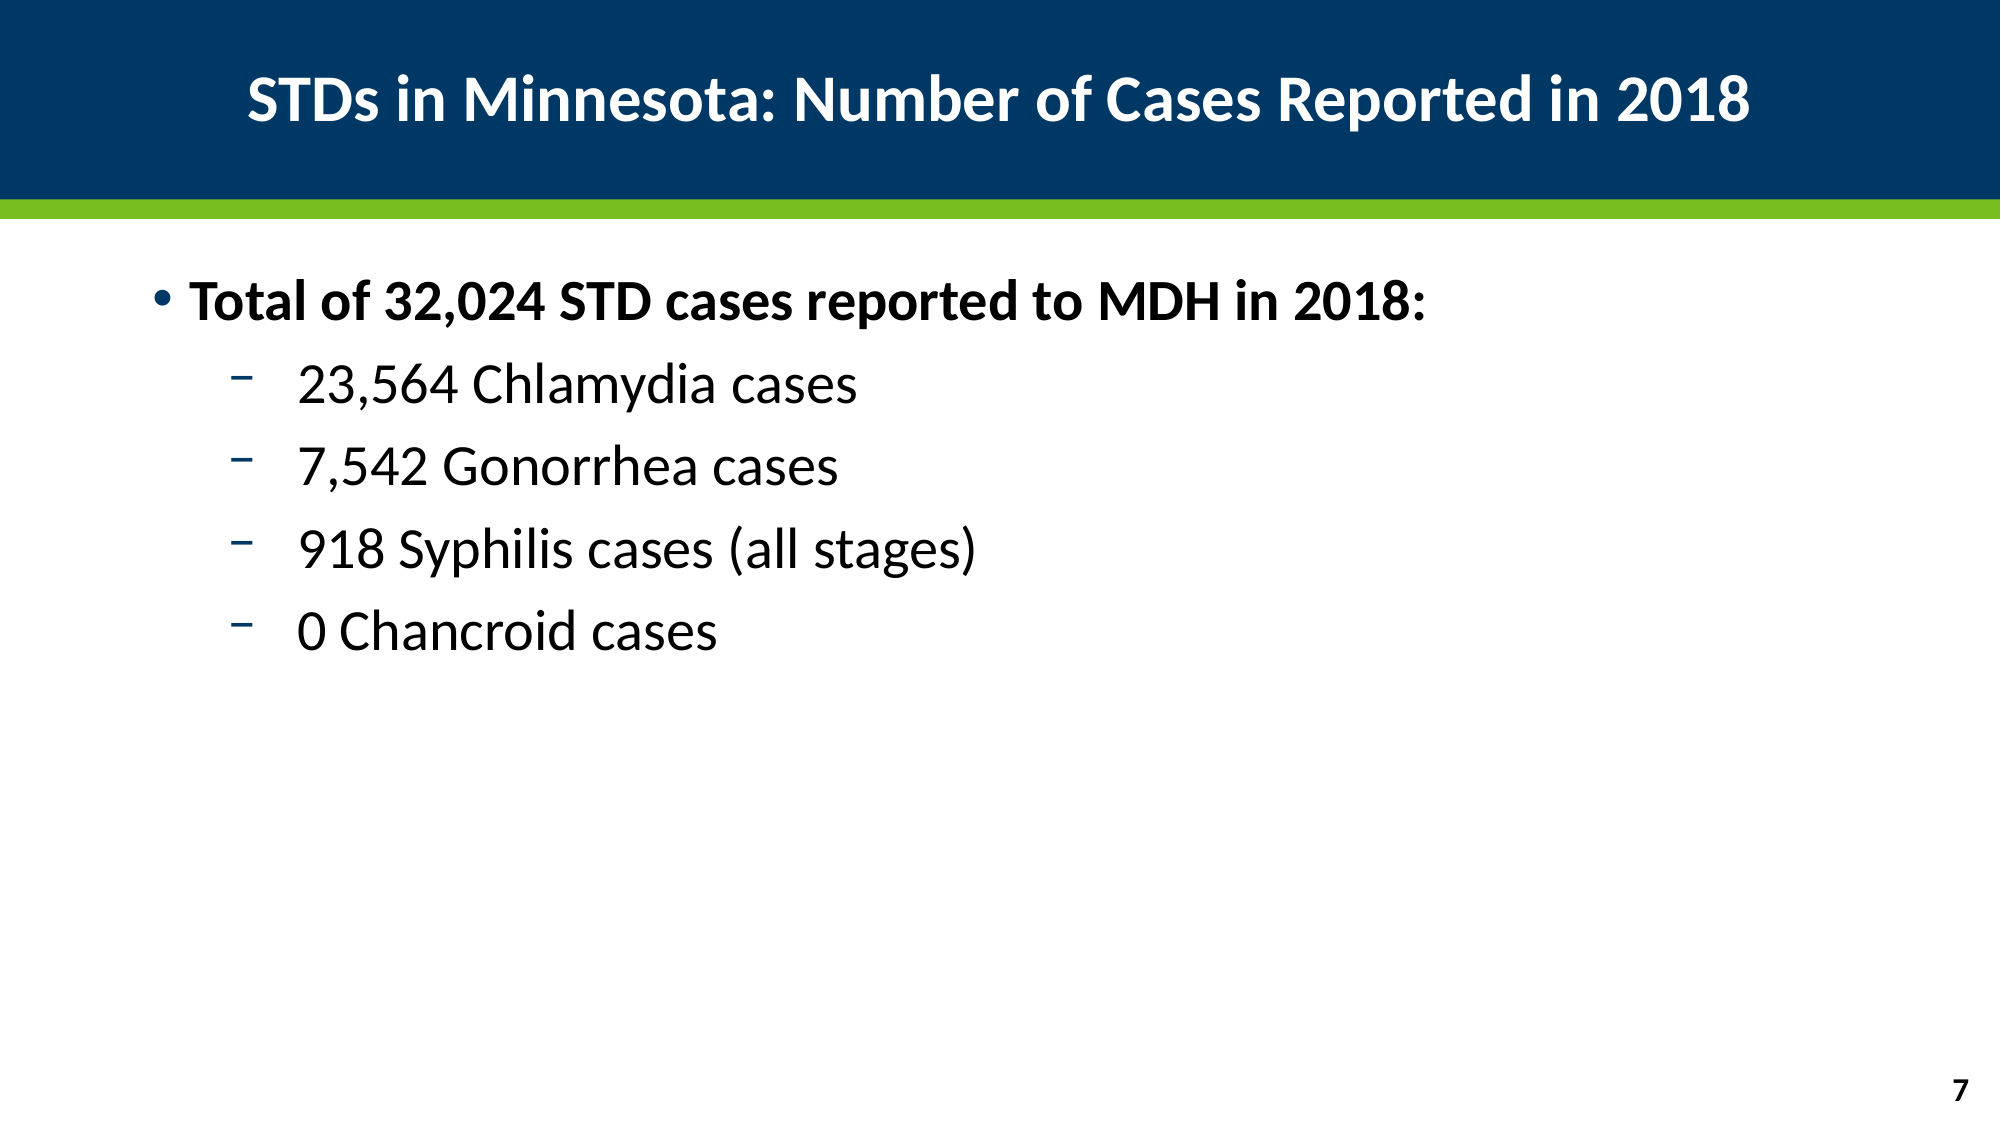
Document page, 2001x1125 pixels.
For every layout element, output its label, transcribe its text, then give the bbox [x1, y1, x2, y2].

slide_number 7 [1744, 1057, 1984, 1118]
list Total of 32,024 STD cases reported to MDH in 2018: 23,564 Chlamydia cases 7,542 Gonorrhea cases 918 Syphilis cases (all stages) 0 Chancroid cases [137, 254, 1863, 969]
title STDs in Minnesota: Number of Cases Reported in 2018 [137, 24, 1863, 175]
